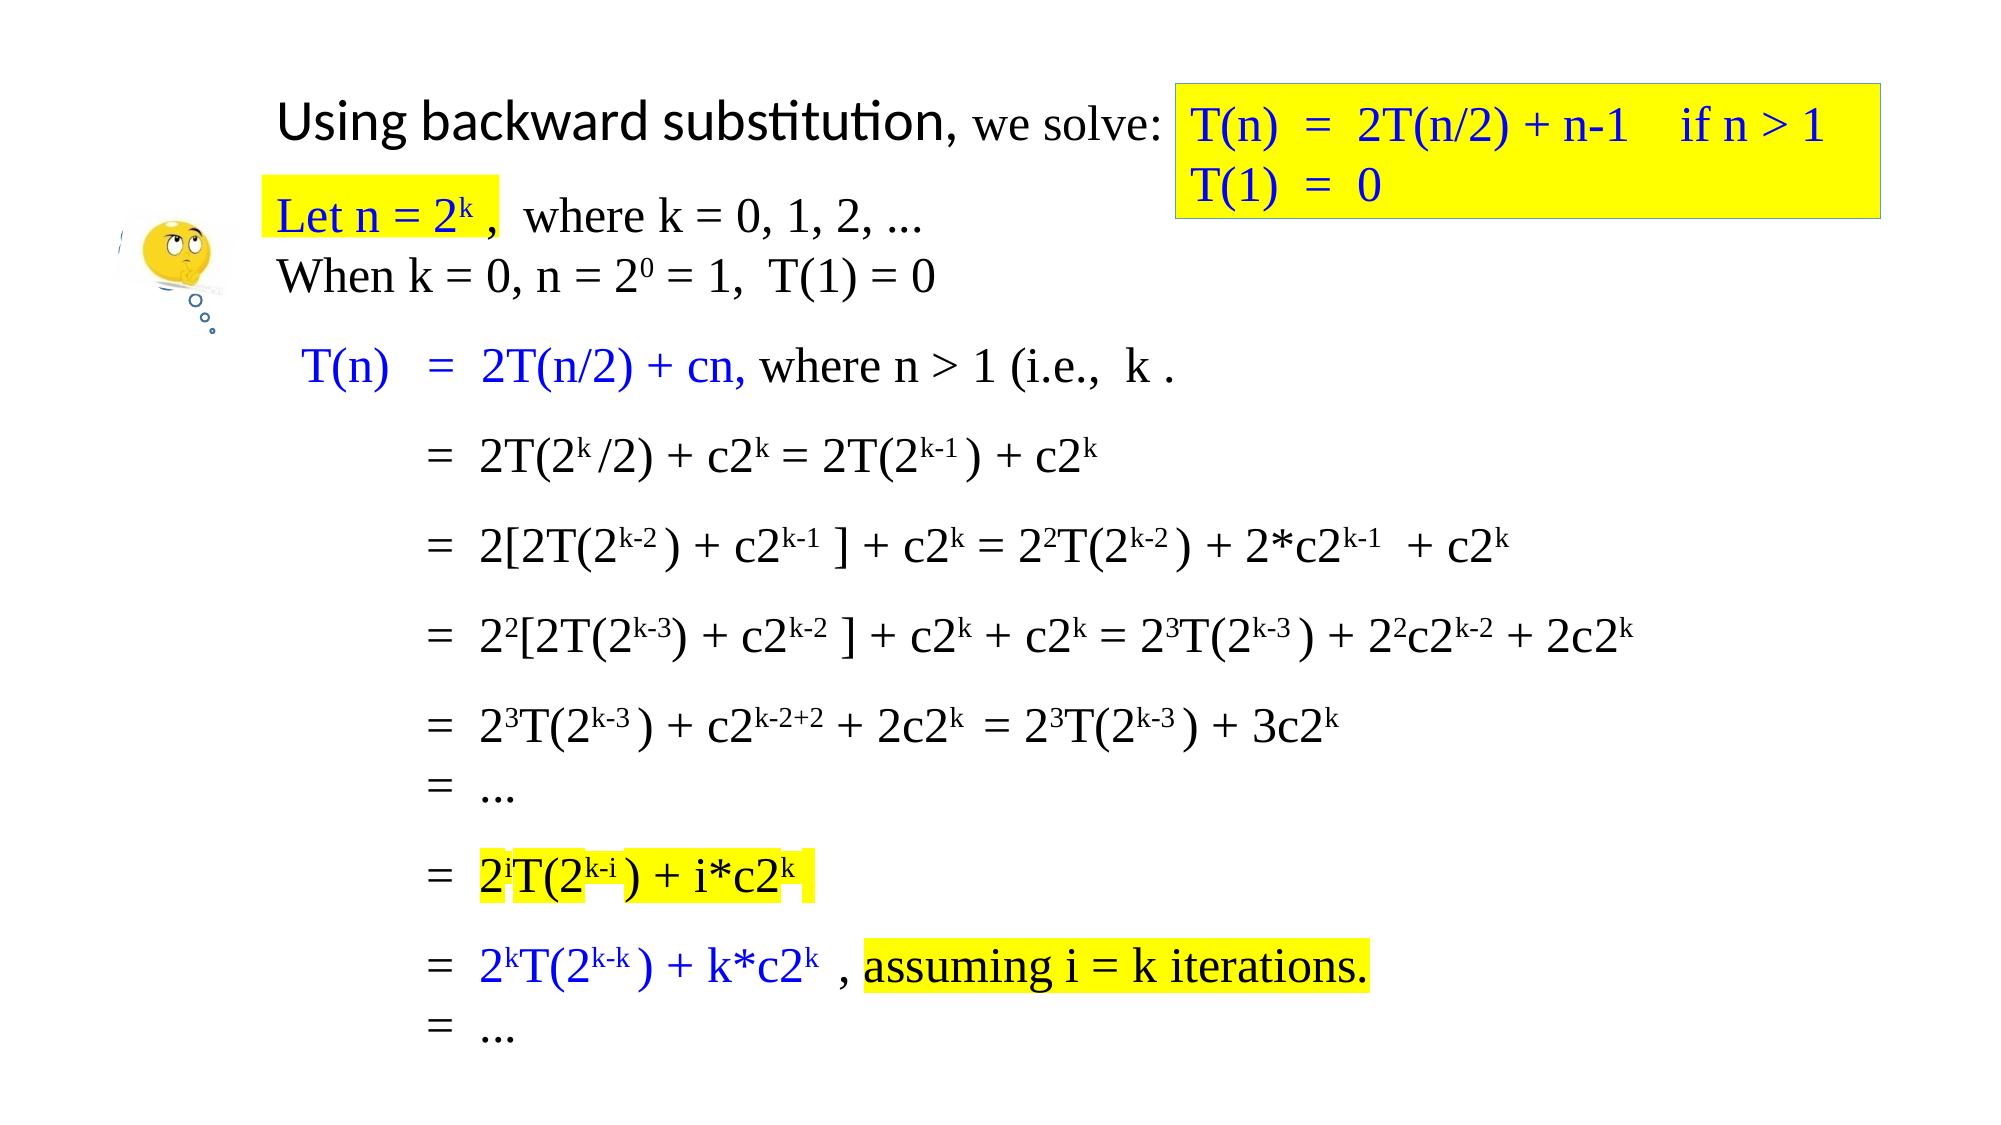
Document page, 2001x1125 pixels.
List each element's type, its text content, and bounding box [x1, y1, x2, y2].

text_box T(n) = 2T(n/2) + n-1 if n > 1 T(1) = 0 [1175, 83, 1881, 219]
text_box [199, 312, 211, 323]
text_box [261, 174, 500, 238]
picture [115, 208, 237, 298]
text_box [209, 327, 216, 335]
text_box [188, 294, 203, 308]
